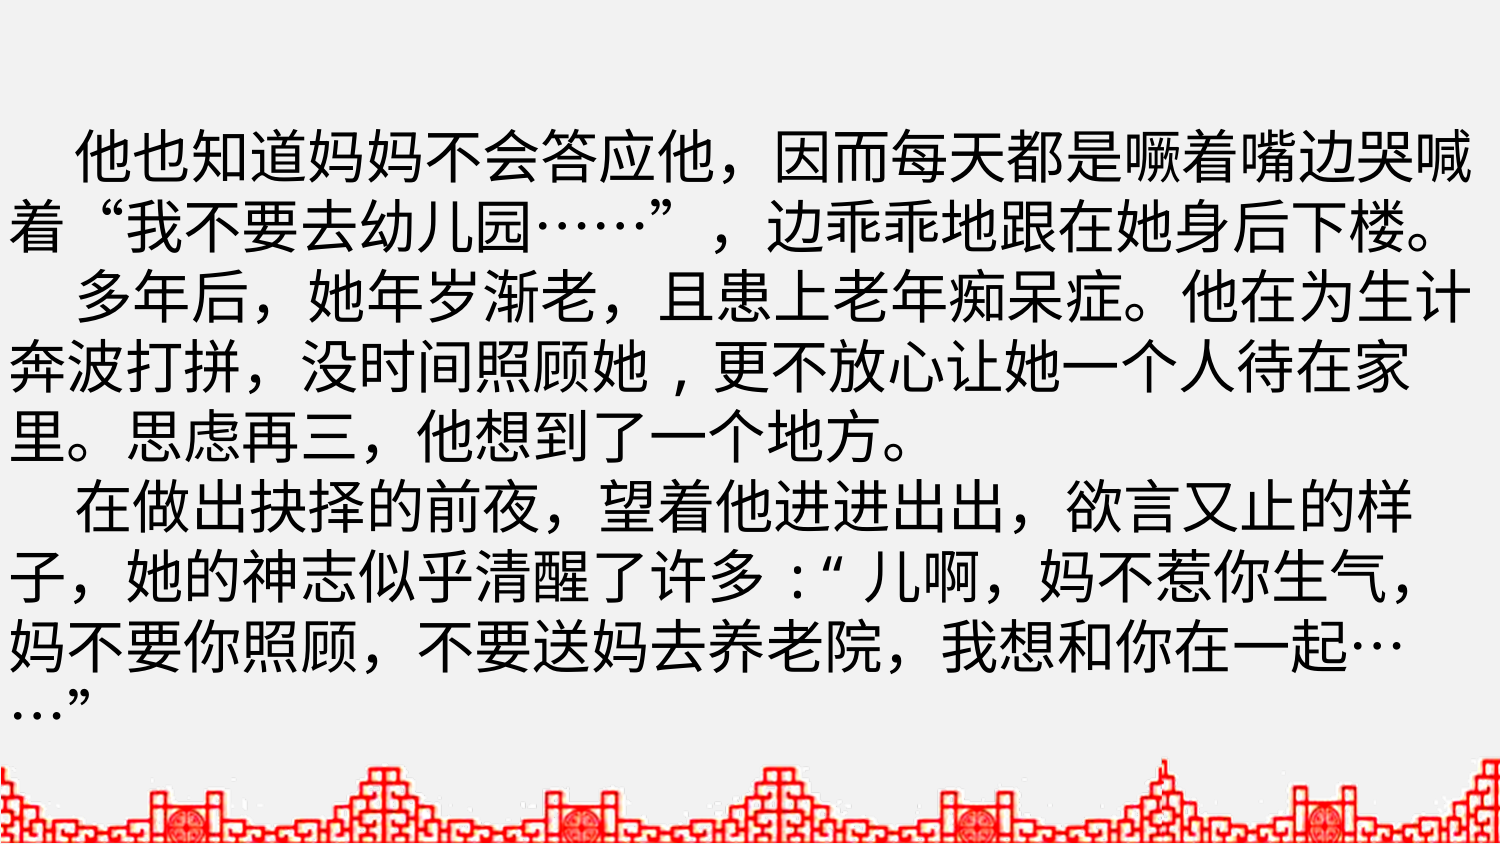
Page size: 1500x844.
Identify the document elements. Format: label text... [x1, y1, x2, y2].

text_box 他也知道妈妈不会答应他，因而每天都是噘着嘴边哭喊着“我不要去幼儿园……”，边乖乖地跟在她身后下楼。 多年后，她年岁渐老，且患上老年痴呆症。他在为生计奔波打拼，没时间照顾她,更不放心让她一个人待在家里。思虑再三，他想到了一个地方。 在做出抉择的前夜，望着他进进出出，欲言又止的样子，她的神志似乎清醒了许多:“儿啊，妈不惹你生气，妈不要你照顾，不要送妈去养老院，我想和你在一起……” [0, 112, 1500, 758]
